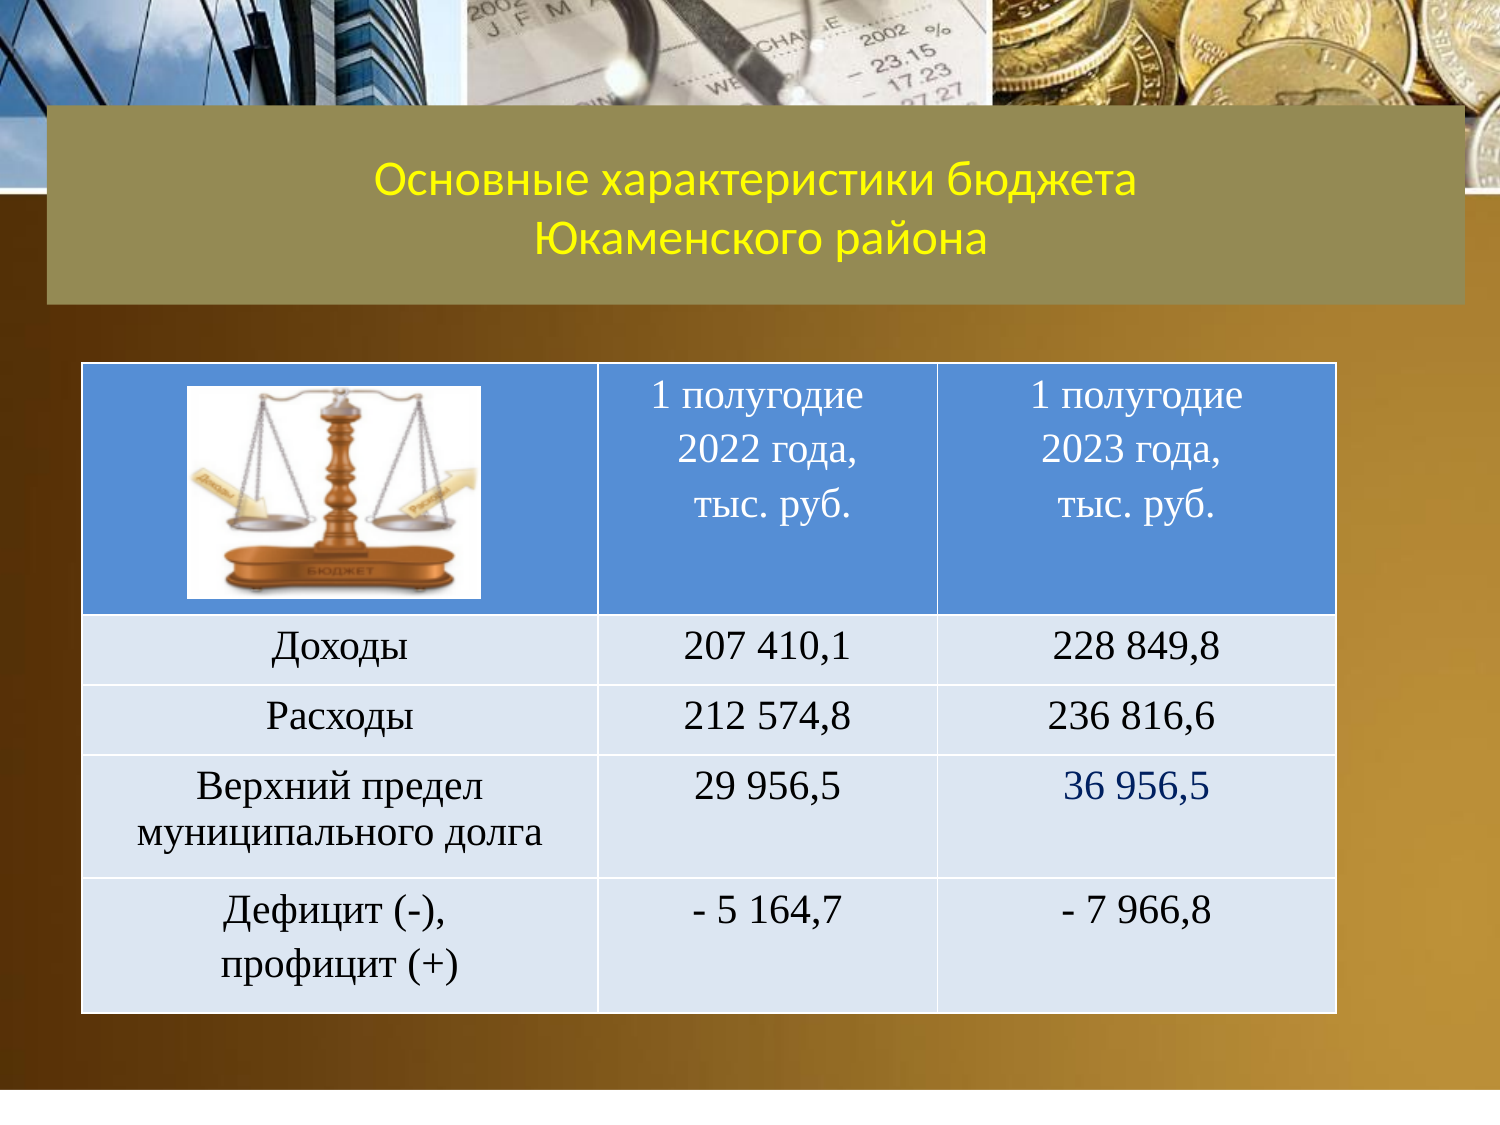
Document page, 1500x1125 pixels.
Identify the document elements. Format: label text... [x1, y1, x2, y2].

table_cell Расходы [83, 686, 597, 754]
table_cell 36 956,5 [938, 756, 1335, 877]
table_cell 29 956,5 [599, 756, 937, 877]
table_header Покаи [83, 364, 597, 614]
table_cell Верхний предел муниципального долга [83, 756, 597, 877]
title Основные характеристики бюджета Юкаменского района [46, 105, 1465, 305]
table_header 1 полугодие 2022 года, тыс. руб. [599, 364, 937, 614]
table_cell 212 574,8 [599, 686, 937, 754]
table_cell 236 816,6 [938, 686, 1335, 754]
table_cell - 7 966,8 [938, 879, 1335, 1012]
text_box [0, 1088, 1500, 1125]
picture [0, 0, 1500, 1088]
table_cell Доходы [83, 616, 597, 684]
table_cell 228 849,8 [938, 616, 1335, 684]
table_cell Дефицит (-), профицит (+) [83, 879, 597, 1012]
table_cell - 5 164,7 [599, 879, 937, 1012]
list [75, 374, 1425, 1018]
table_header 1 полугодие 2023 года, тыс. руб. [938, 364, 1335, 614]
table_cell 207 410,1 [599, 616, 937, 684]
